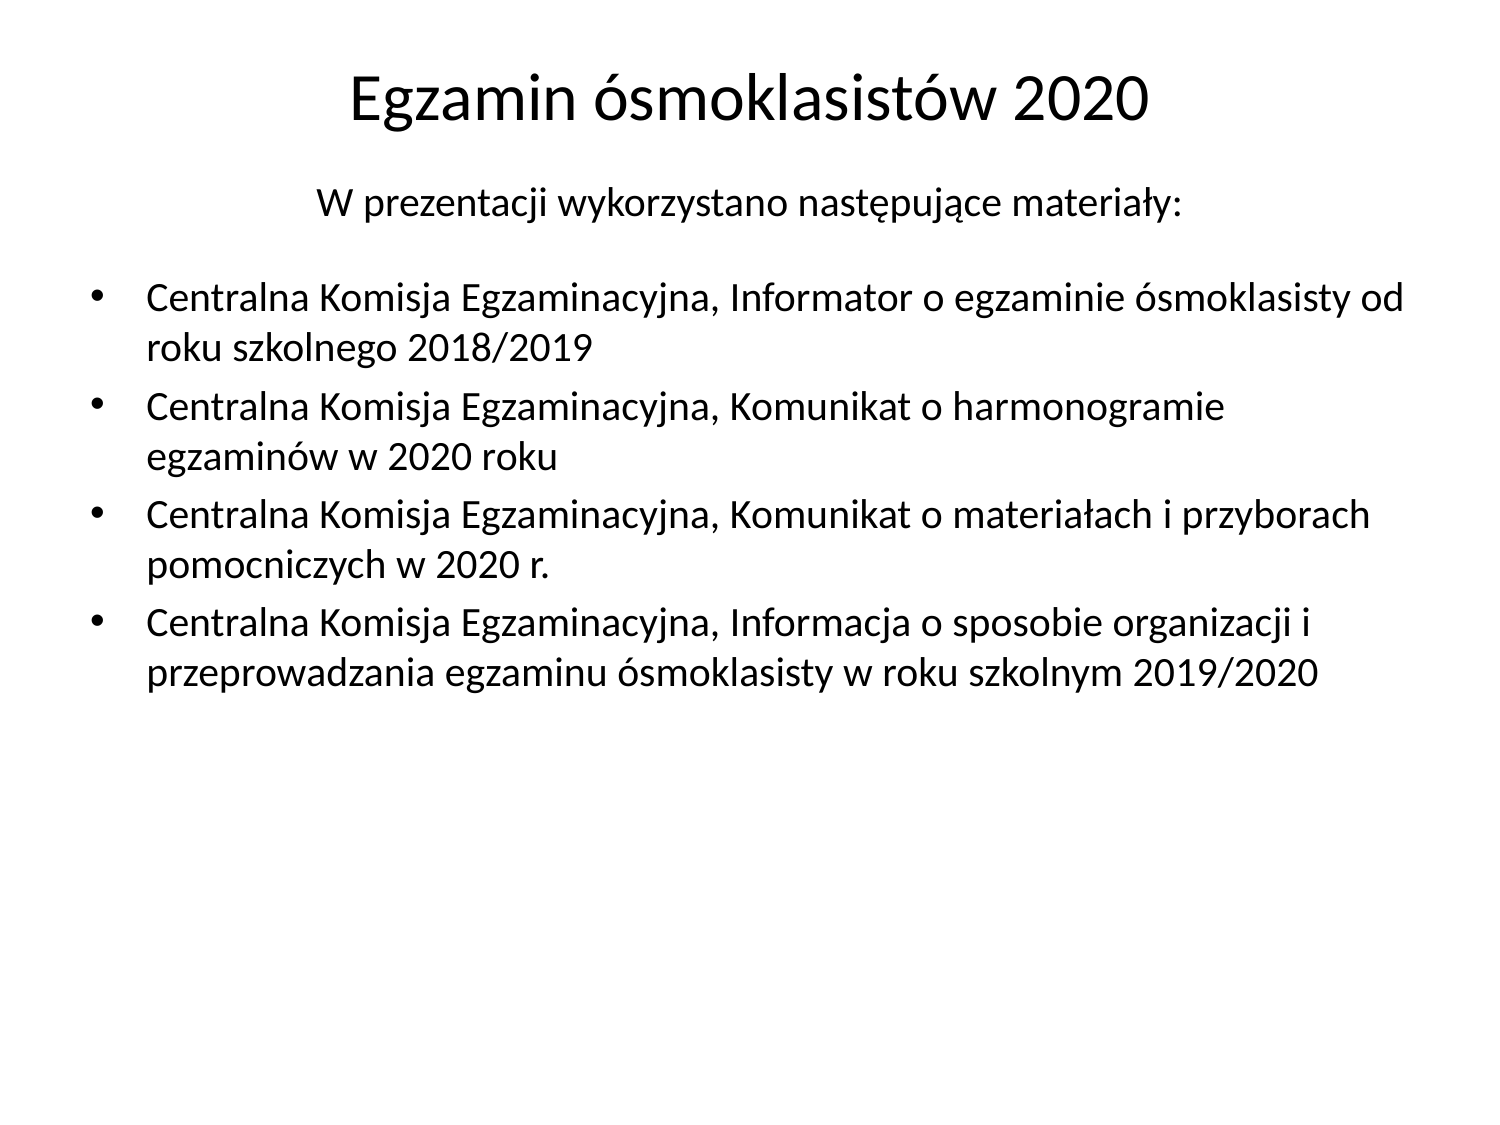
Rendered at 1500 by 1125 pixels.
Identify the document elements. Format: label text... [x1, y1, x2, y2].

list Centralna Komisja Egzaminacyjna, Informator o egzaminie ósmoklasisty od roku szkolnego 2018/2019 Centralna Komisja Egzaminacyjna, Komunikat o harmonogramie egzaminów w 2020 roku Centralna Komisja Egzaminacyjna, Komunikat o materiałach i przyborach pomocniczych w 2020 r. Centralna Komisja Egzaminacyjna, Informacja o sposobie organizacji i przeprowadzania egzaminu ósmoklasisty w roku szkolnym 2019/2020 [75, 262, 1425, 1005]
title Egzamin ósmoklasistów 2020 W prezentacji wykorzystano następujące materiały: [75, 45, 1425, 233]
